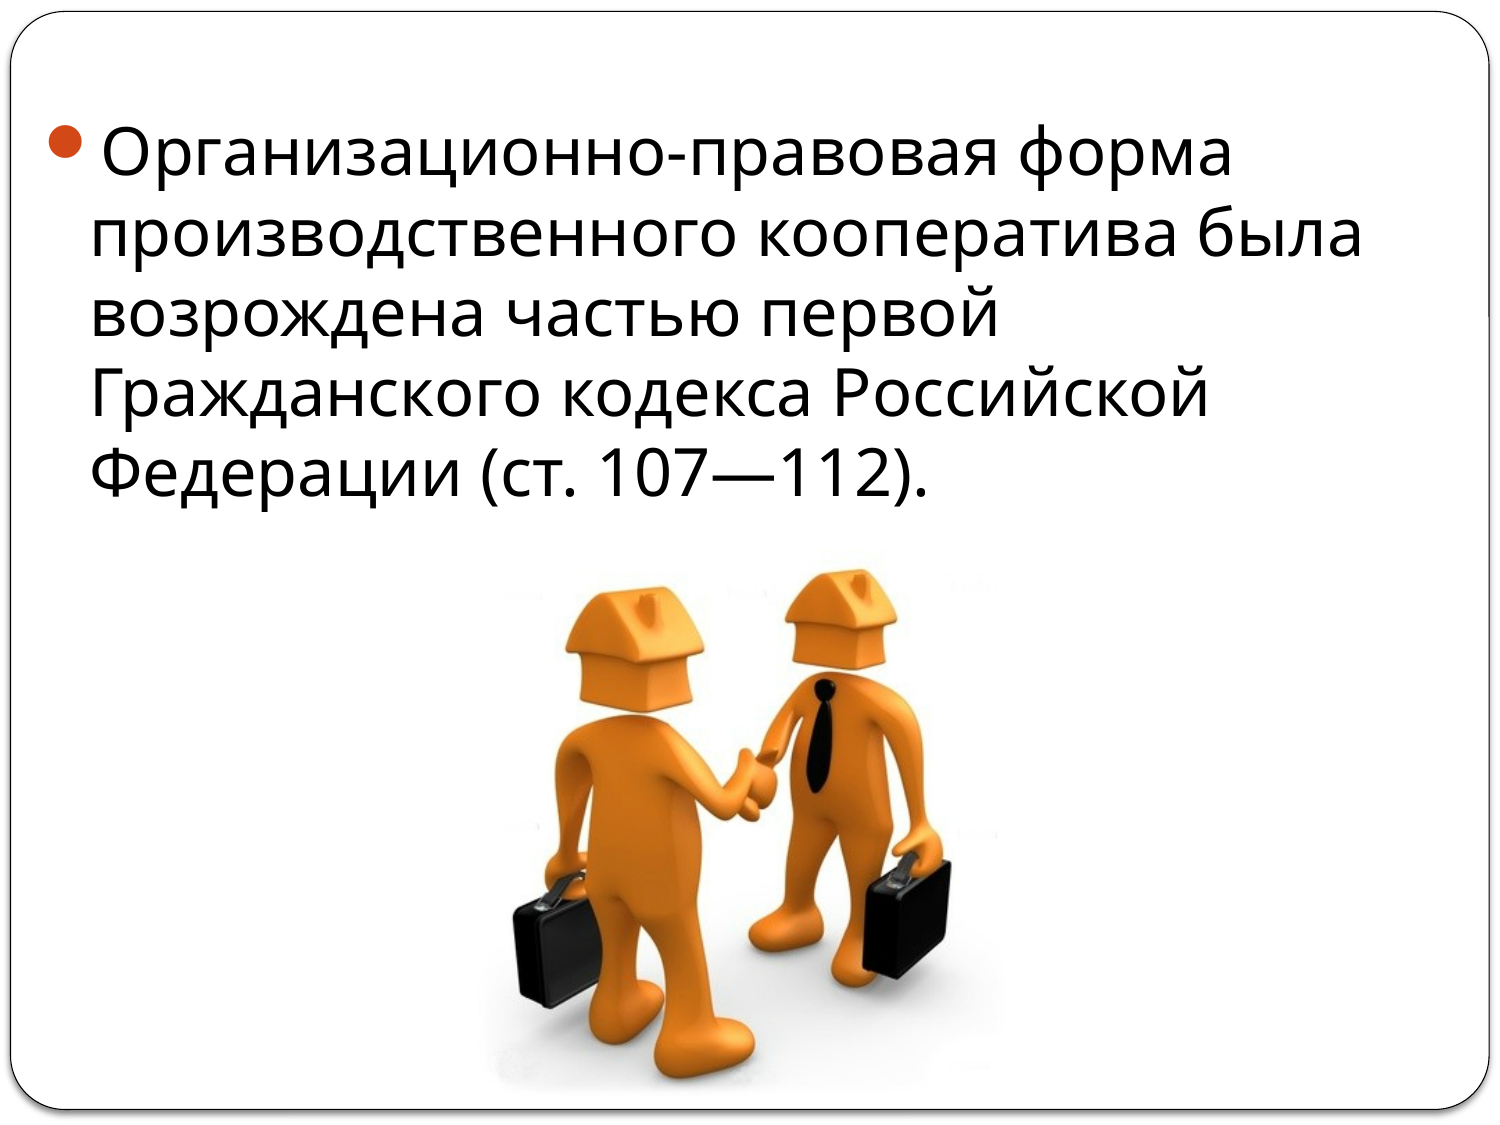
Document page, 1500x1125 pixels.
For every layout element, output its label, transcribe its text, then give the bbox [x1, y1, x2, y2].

list Организационно-правовая форма производственного кооператива была возрождена частью первой Гражданского кодекса Российской Федерации (ст. 107—112). [29, 101, 1471, 988]
picture [466, 550, 1021, 1106]
